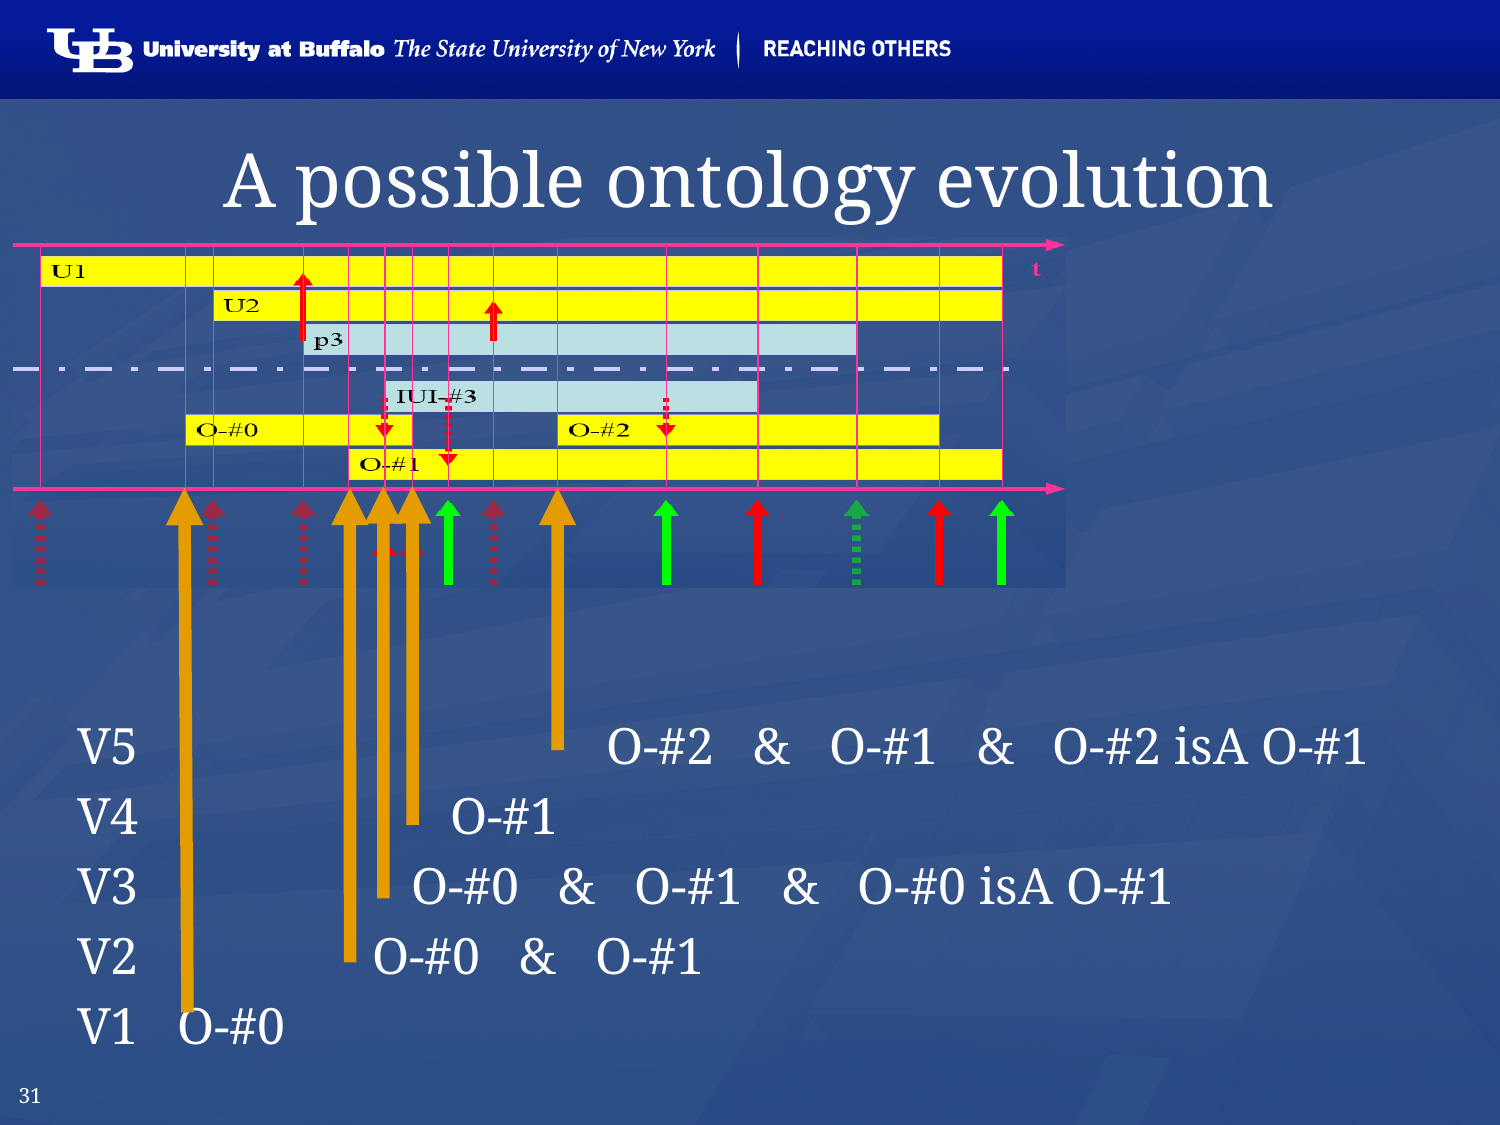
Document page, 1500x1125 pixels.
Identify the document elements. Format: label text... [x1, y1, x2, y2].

list O-#2 & O-#1 & O-#2 isA O-#1 O-#1 O-#0 & O-#1 & O-#0 isA O-#1 O-#0 & O-#1 O-#0 [163, 637, 1500, 1088]
title A possible ontology evolution [37, 125, 1463, 250]
text_box V5 V4 V3 V2 V1 [62, 637, 163, 1088]
picture [0, 0, 1500, 99]
picture [12, 237, 1066, 588]
